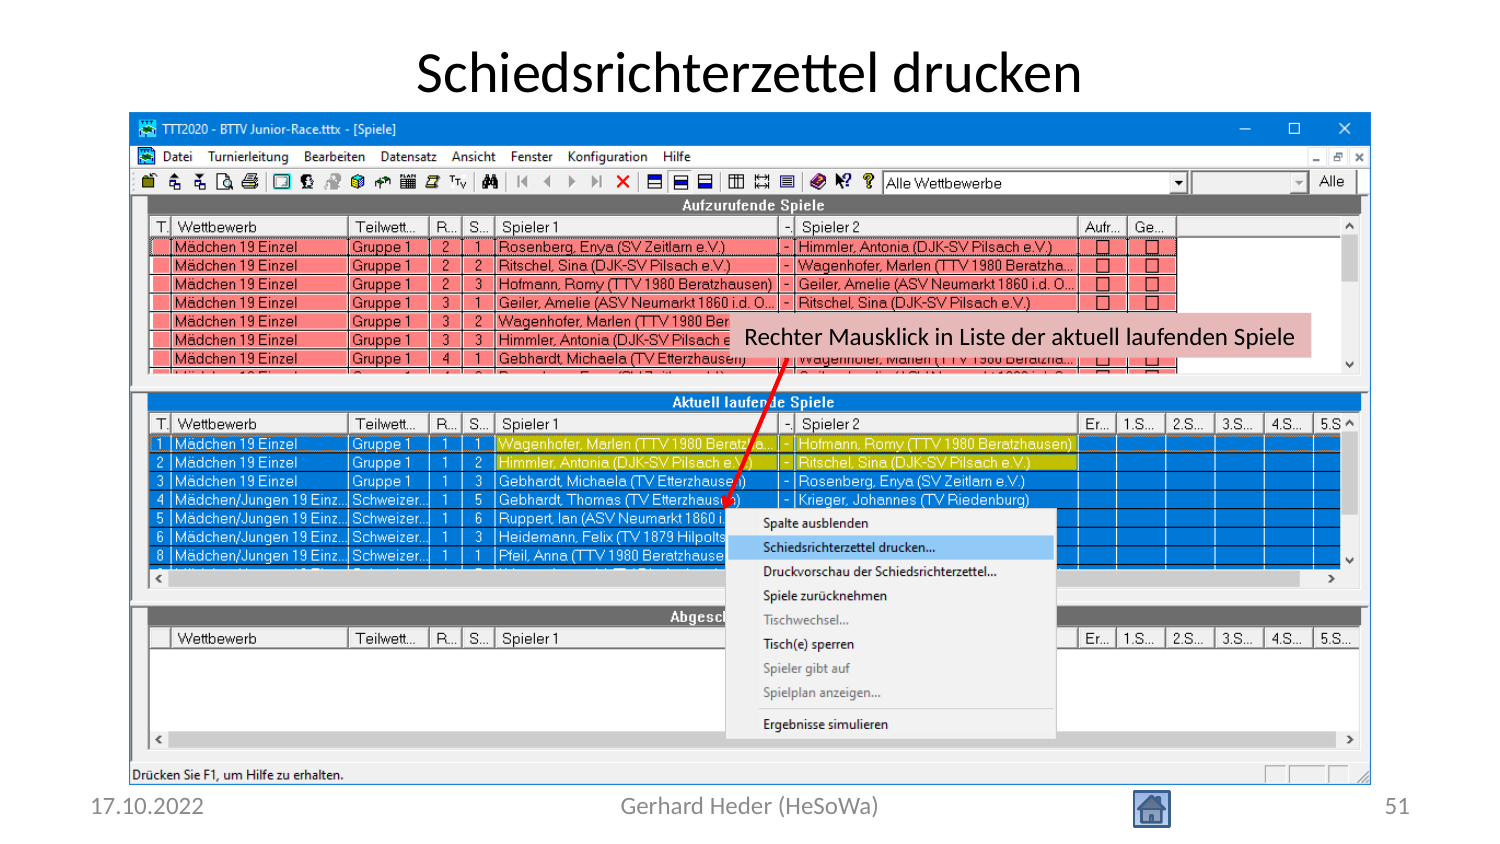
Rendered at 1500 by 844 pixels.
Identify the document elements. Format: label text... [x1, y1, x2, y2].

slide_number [75, 782, 425, 827]
picture [129, 111, 1371, 785]
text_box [723, 358, 788, 510]
slide_number 51 [1074, 782, 1425, 827]
title Schiedsrichterzettel drucken [74, 33, 1426, 106]
footer Gerhard Heder (HeSoWa) [512, 794, 988, 827]
